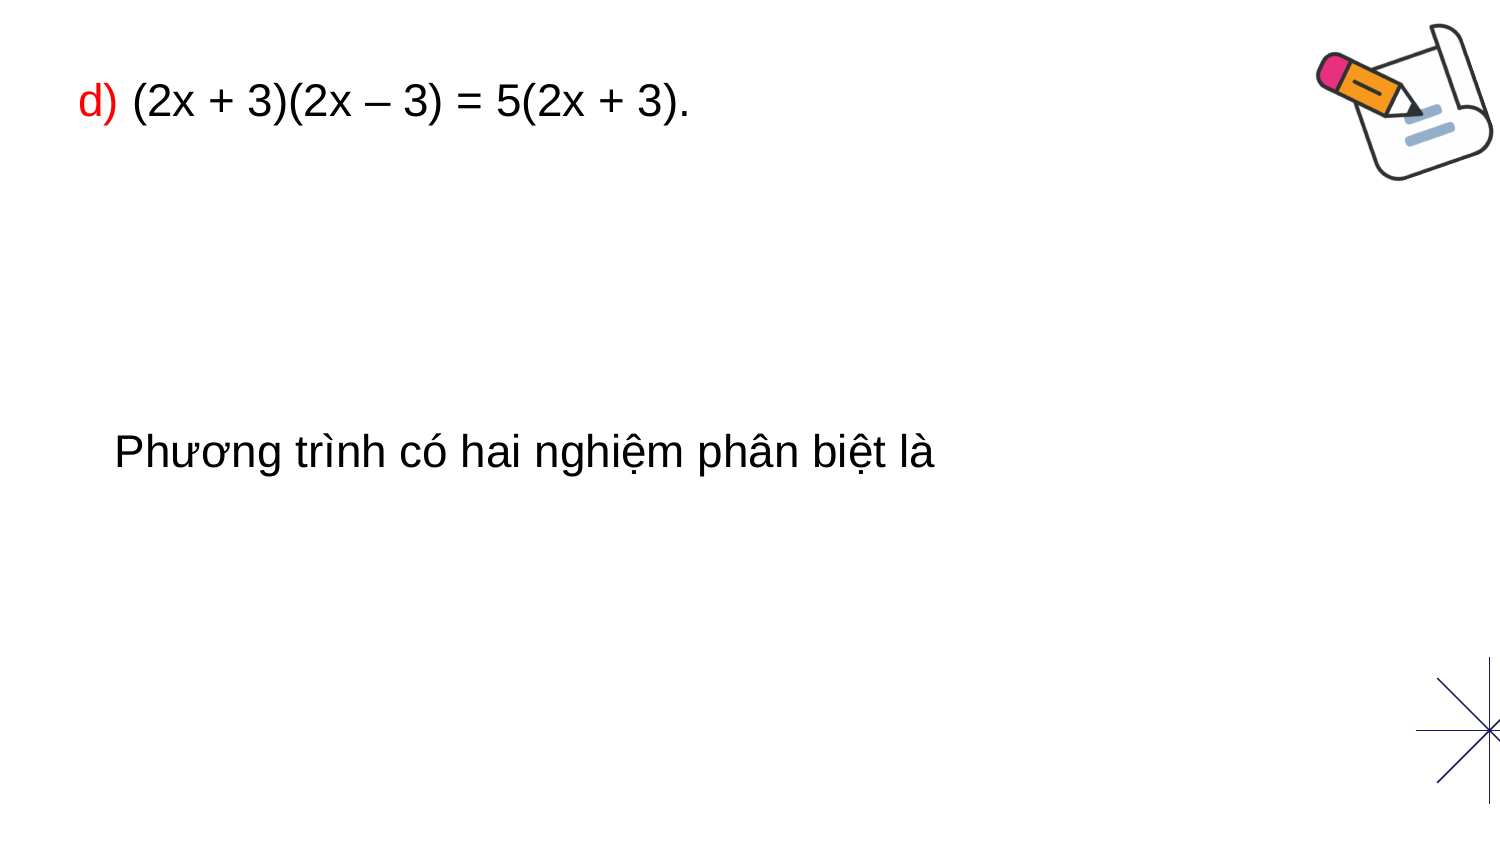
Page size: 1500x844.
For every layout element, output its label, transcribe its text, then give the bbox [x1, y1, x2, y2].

text_box d) (2x + 3)(2x – 3) = 5(2x + 3). [63, 63, 758, 133]
picture [1309, 10, 1499, 196]
